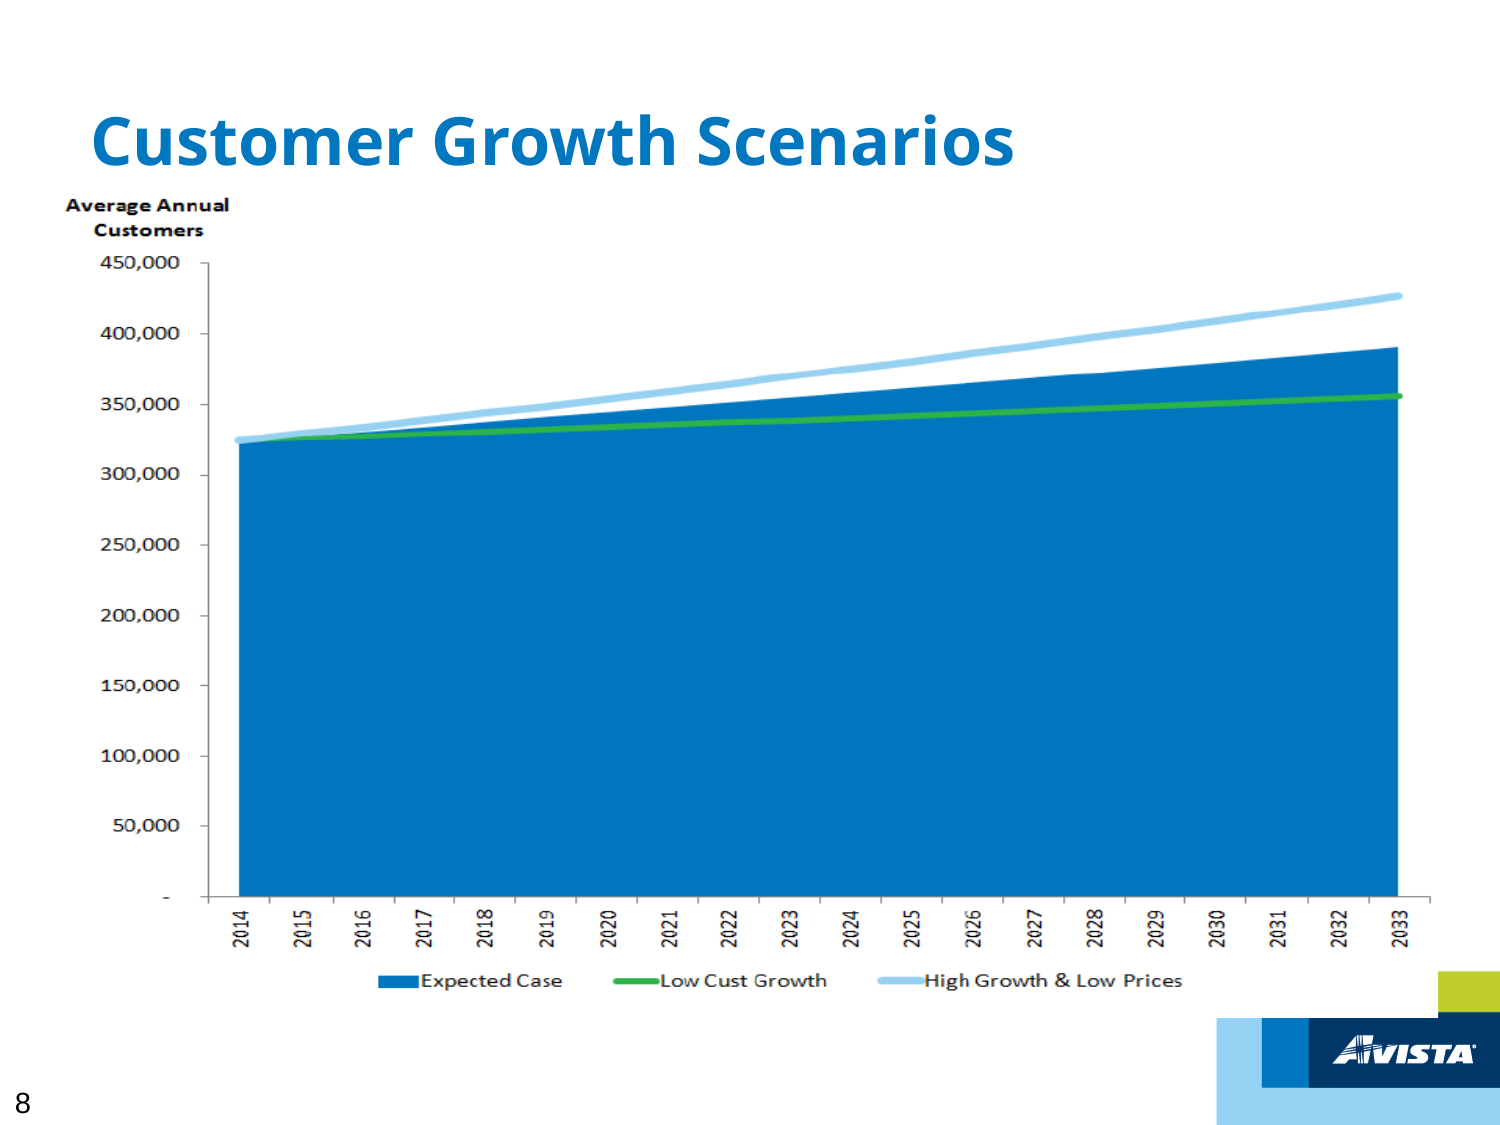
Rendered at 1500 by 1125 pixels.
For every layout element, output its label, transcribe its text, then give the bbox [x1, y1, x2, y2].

slide_number 8 [0, 1076, 88, 1125]
picture [0, 0, 1500, 1125]
title Customer Growth Scenarios [74, 44, 1426, 187]
